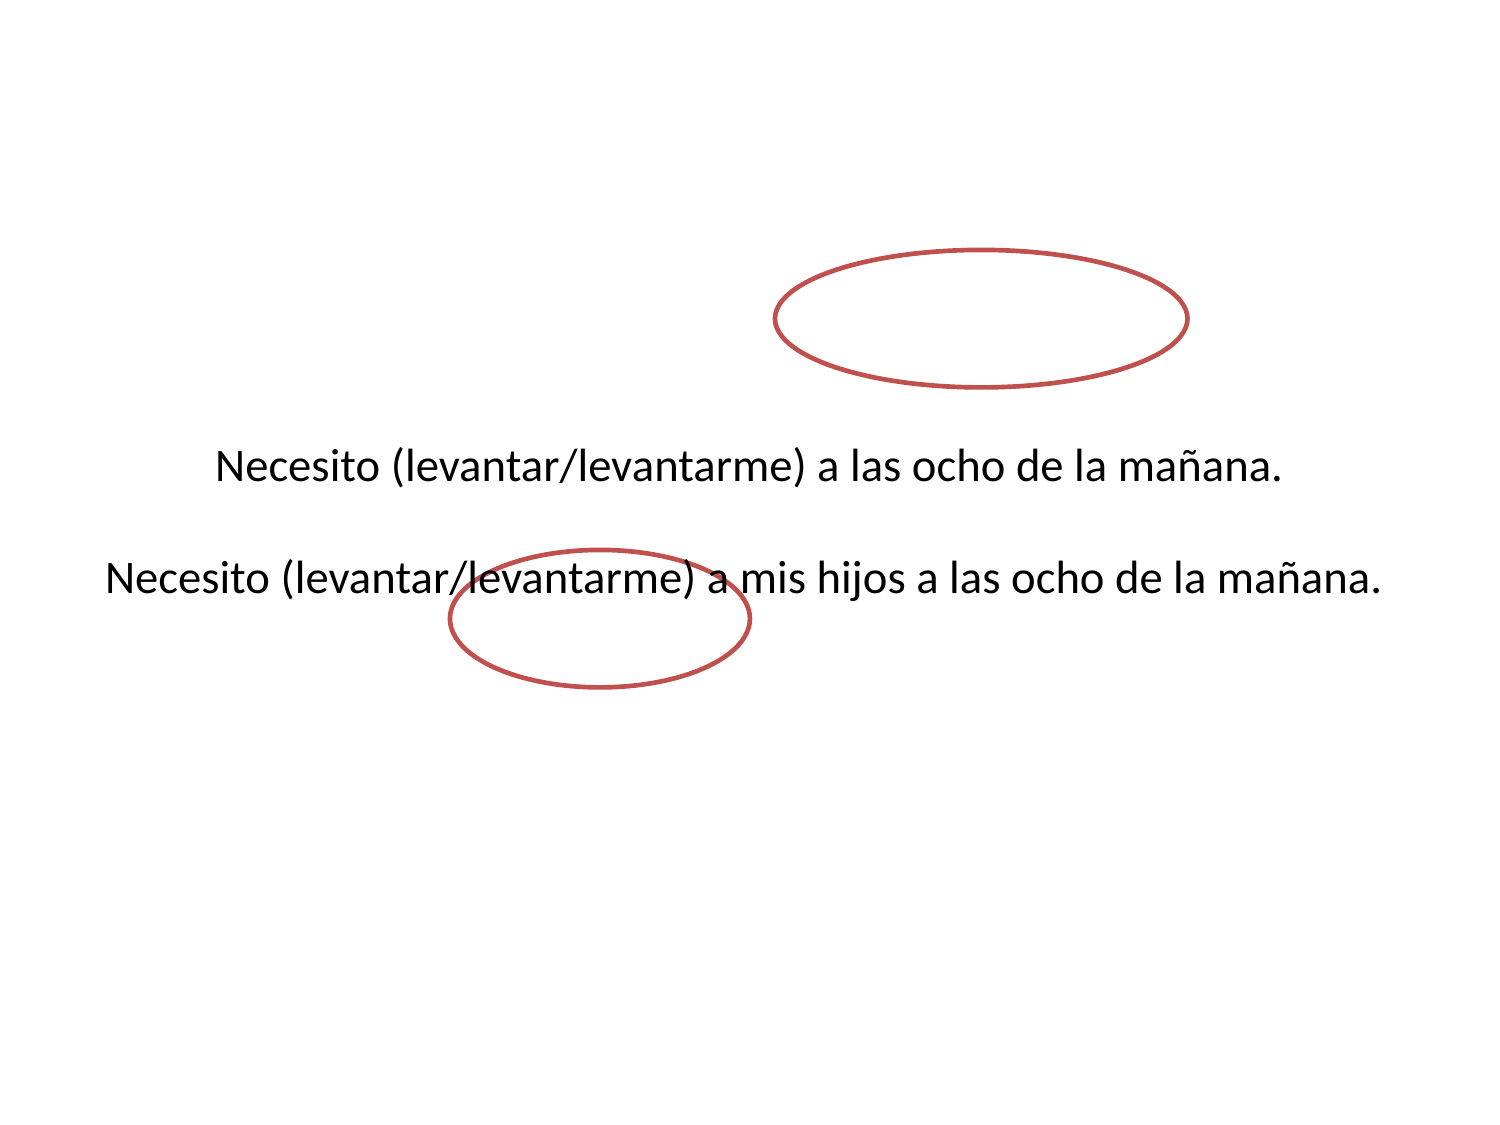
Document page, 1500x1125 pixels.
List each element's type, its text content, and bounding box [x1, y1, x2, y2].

text_box [447, 613, 753, 690]
text_box [772, 247, 1190, 390]
title Necesito (levantar/levantarme) a las ocho de la mañana. Necesito (levantar/levantarme) a mis hijos a las ocho de la mañana. [75, 425, 1425, 613]
